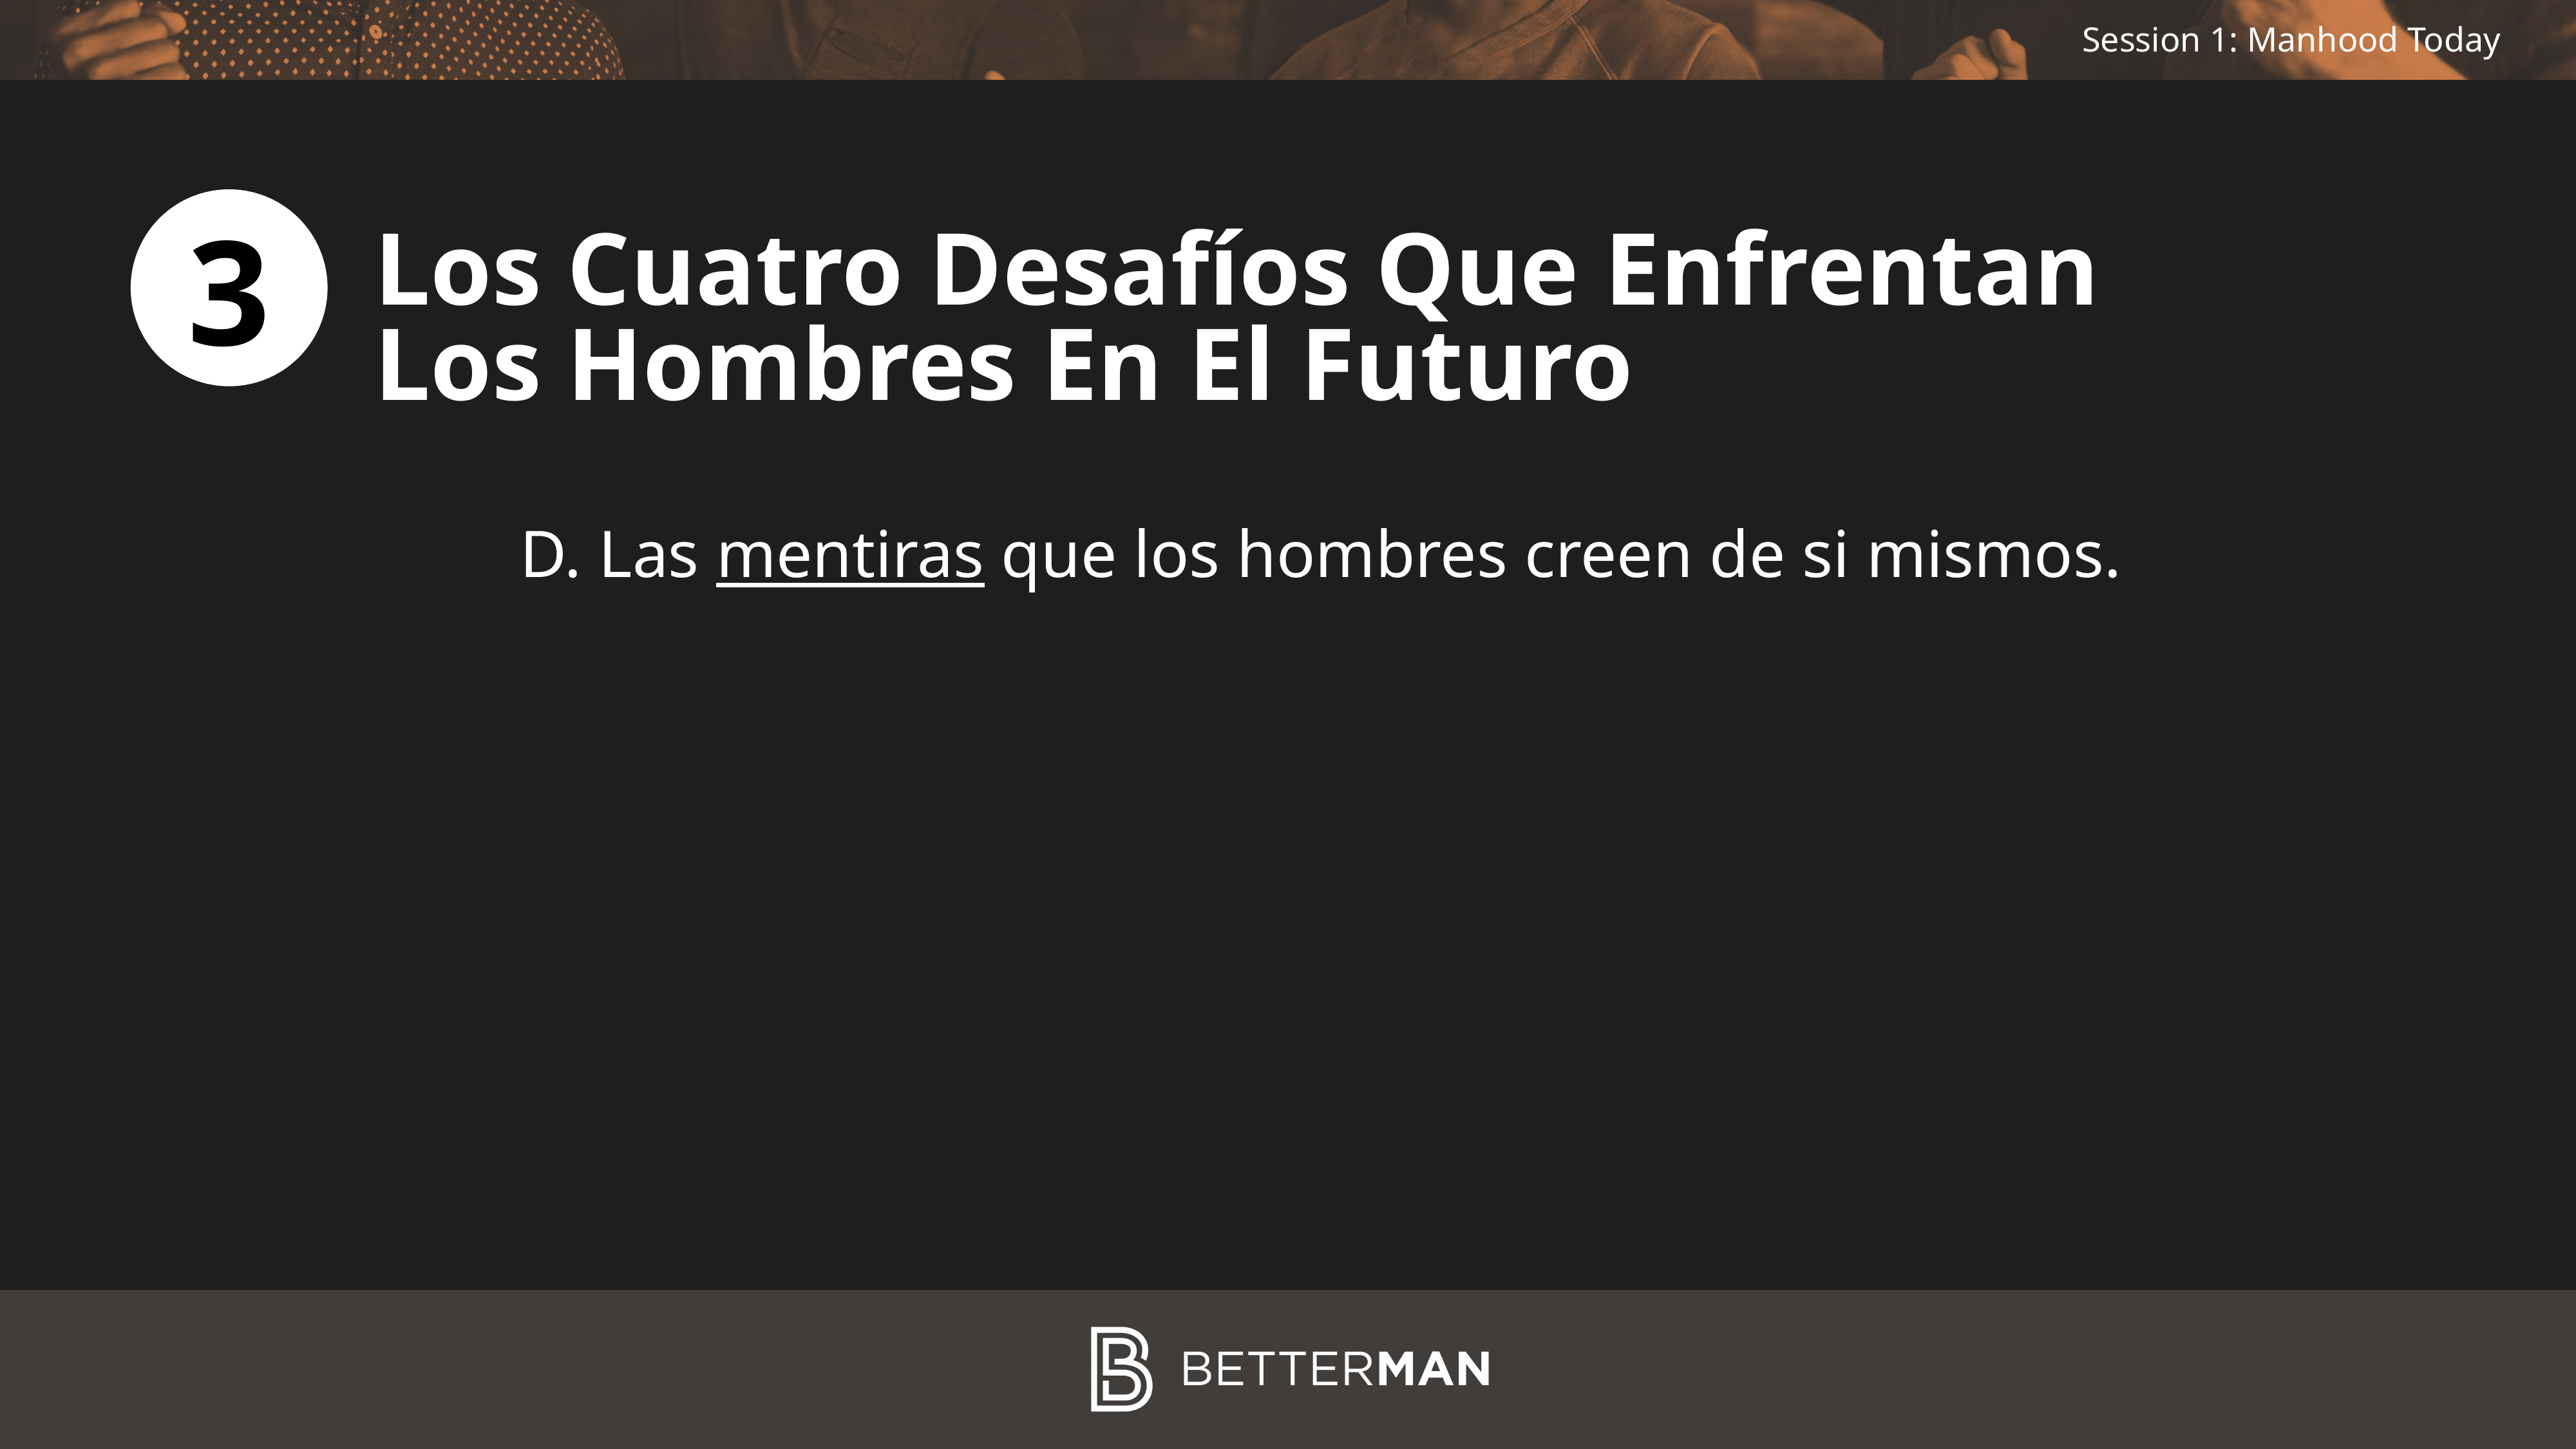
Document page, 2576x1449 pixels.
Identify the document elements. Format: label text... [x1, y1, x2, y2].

text_box D. Las mentiras que los hombres creen de si mismos. [515, 484, 2467, 596]
picture [1045, 1235, 1531, 1449]
picture [0, 0, 2576, 80]
text_box Los Cuatro Desafíos Que Enfrentan Los Hombres En El Futuro [369, 223, 2106, 425]
text_box 3 [130, 189, 328, 386]
